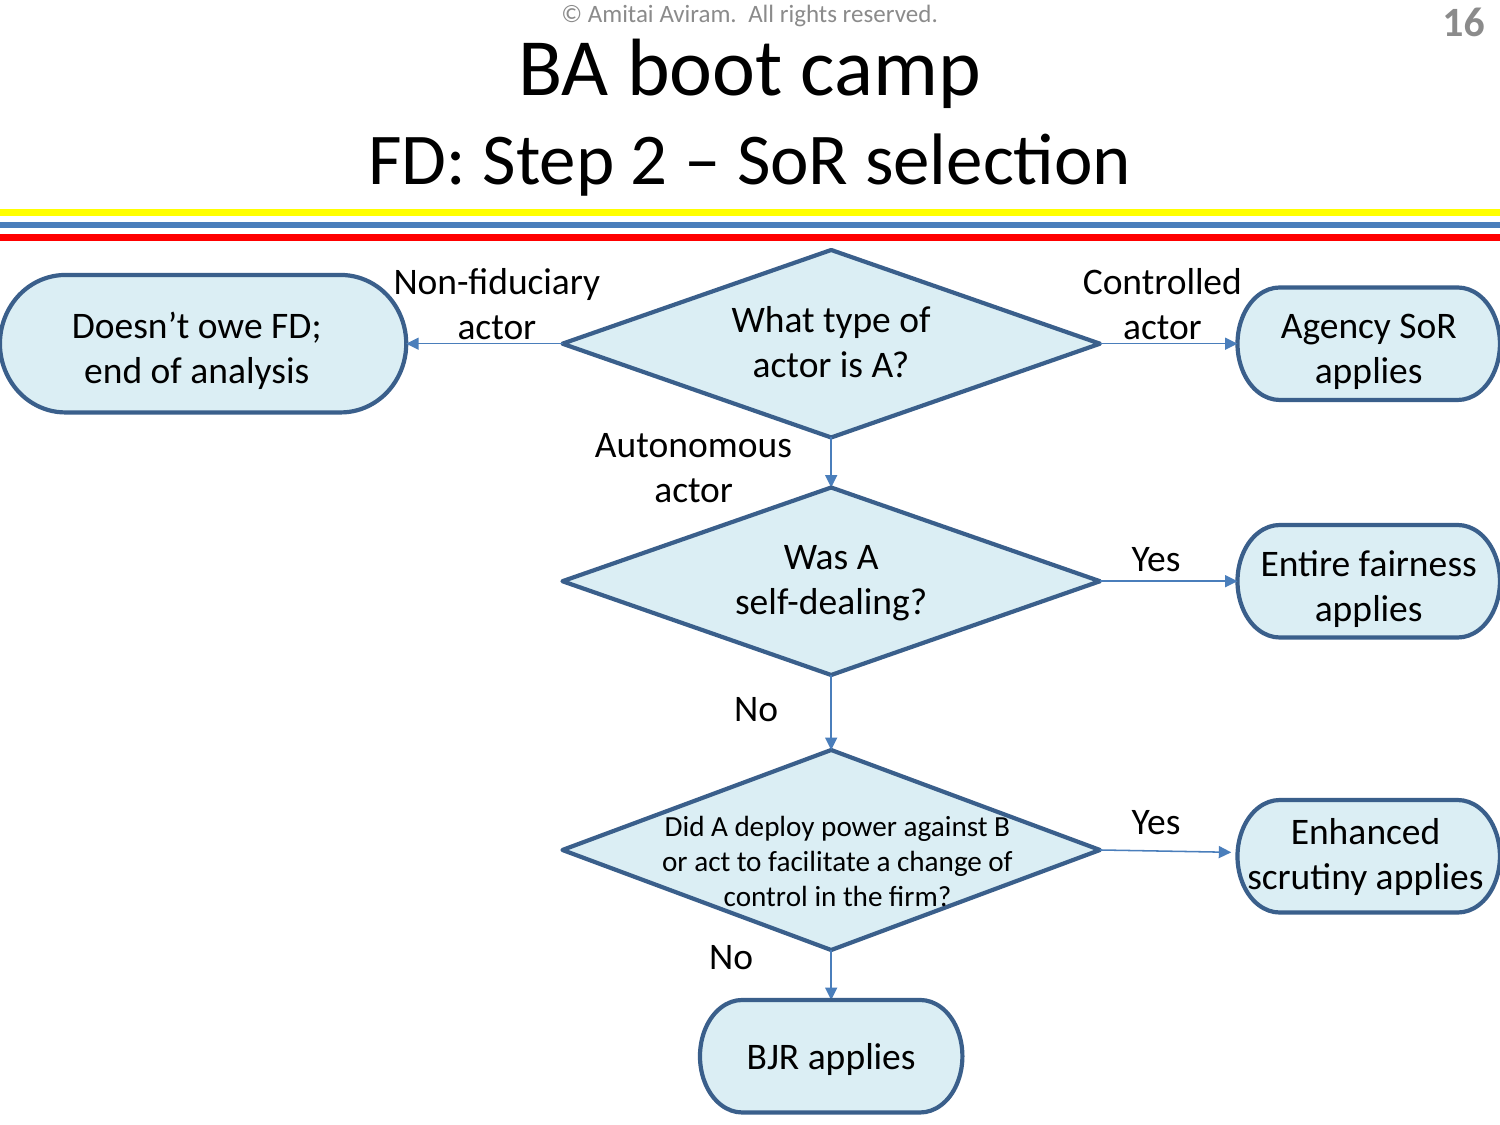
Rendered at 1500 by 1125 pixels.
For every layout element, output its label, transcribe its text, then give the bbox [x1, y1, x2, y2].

text_box What type of actor is A? [674, 287, 988, 393]
text_box [988, 539, 1090, 623]
text_box [695, 630, 967, 676]
text_box [560, 540, 674, 623]
text_box Did A deploy power against B or act to facilitate a change of control in the firm? [637, 799, 1038, 920]
text_box [744, 920, 918, 952]
text_box Agency SoR applies [1237, 293, 1500, 399]
text_box [703, 1085, 959, 1115]
text_box Yes [1074, 526, 1238, 587]
text_box No [649, 924, 813, 985]
text_box [1265, 399, 1472, 403]
text_box Doesn’t owe FD; end of analysis [12, 293, 382, 399]
text_box Was A self-dealing? [674, 524, 988, 630]
text_box Non-fiduciary actor [374, 249, 619, 355]
text_box Enhanced scrutiny applies [1231, 799, 1500, 905]
text_box No [832, 676, 838, 737]
text_box [693, 749, 969, 799]
text_box [720, 486, 943, 524]
text_box [1038, 824, 1097, 876]
text_box [1263, 285, 1480, 293]
title BA boot camp FD: Step 2 – SoR selection [0, 0, 1500, 213]
text_box [697, 393, 966, 440]
text_box [1257, 522, 1481, 531]
text_box [988, 302, 1074, 385]
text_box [1099, 849, 1232, 854]
text_box [560, 820, 637, 880]
text_box [0, 300, 12, 388]
text_box Autonomous actor [574, 412, 813, 518]
text_box [705, 997, 958, 1024]
text_box BJR applies [699, 1024, 963, 1085]
text_box [1255, 905, 1483, 915]
text_box [588, 302, 674, 385]
text_box Entire fairness applies [1237, 531, 1500, 637]
text_box Yes [1074, 789, 1238, 850]
text_box No [674, 676, 830, 737]
text_box [18, 272, 374, 293]
text_box [718, 248, 944, 287]
text_box [23, 355, 408, 415]
text_box Controlled actor [1062, 249, 1263, 355]
